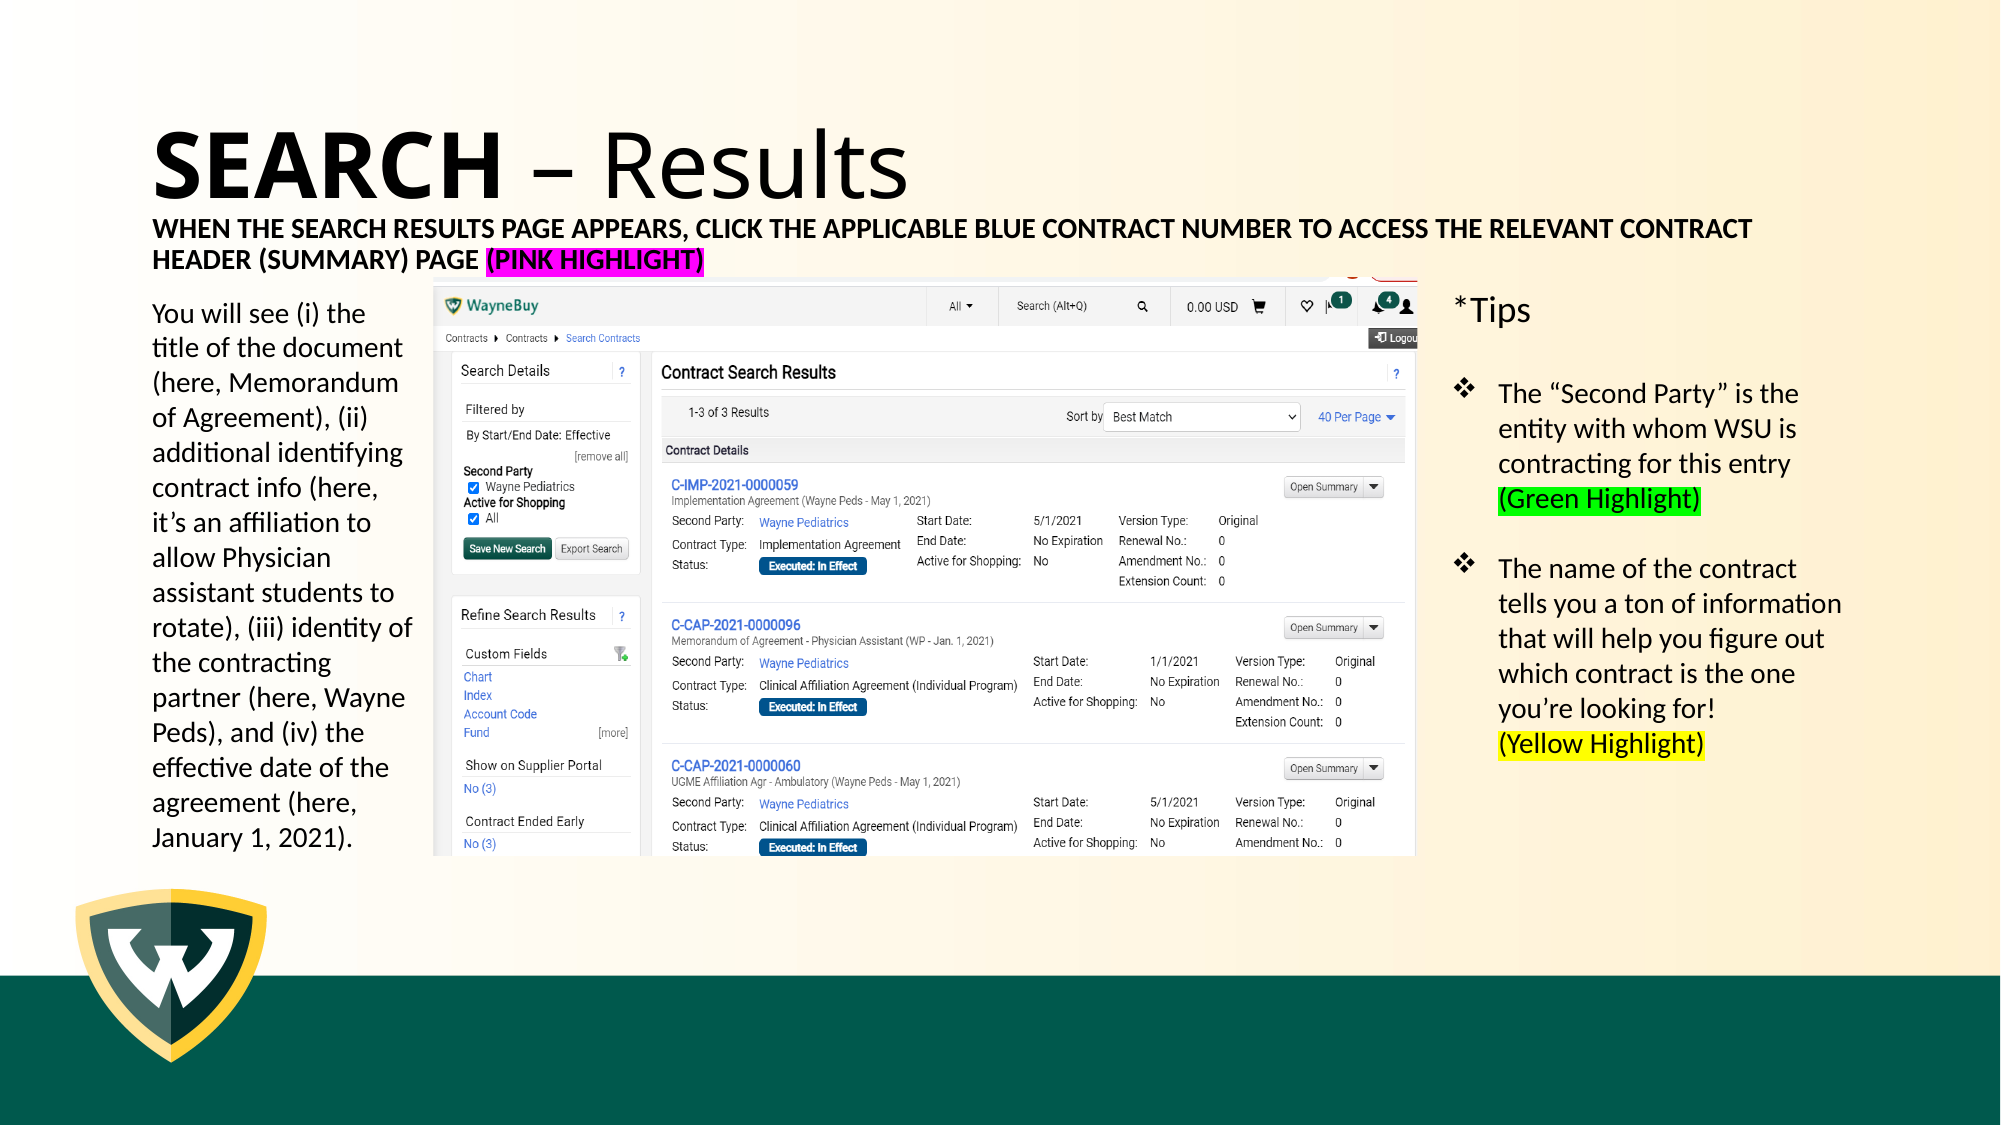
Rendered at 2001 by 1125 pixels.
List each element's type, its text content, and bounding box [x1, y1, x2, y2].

list WHEN THE SEARCH RESULTS PAGE APPEARS, CLICK THE APPLICABLE BLUE CONTRACT NUMBER TO ACCESS THE relevant CONTRACT header (summary) PAGE (pink highlight) [137, 205, 1863, 920]
text_box You will see (i) the title of the document (here, Memorandum of Agreement), (ii) additional identifying contract info (here, it’s an affiliation to allow Physician assistant students to rotate), (iii) identity of the contracting partner (here, Wayne Peds), and (iv) the effective date of the agreement (here, January 1, 2021). [137, 286, 434, 861]
text_box *Tips The “Second Party” is the entity with whom WSU is contracting for this entry (Green Highlight) The name of the contract tells you a ton of information that will help you figure out which contract is the one you’re looking for! (Yellow Highlight) [1436, 277, 1863, 802]
title SEARCH – Results [137, 59, 1863, 205]
picture [0, 0, 2001, 1125]
